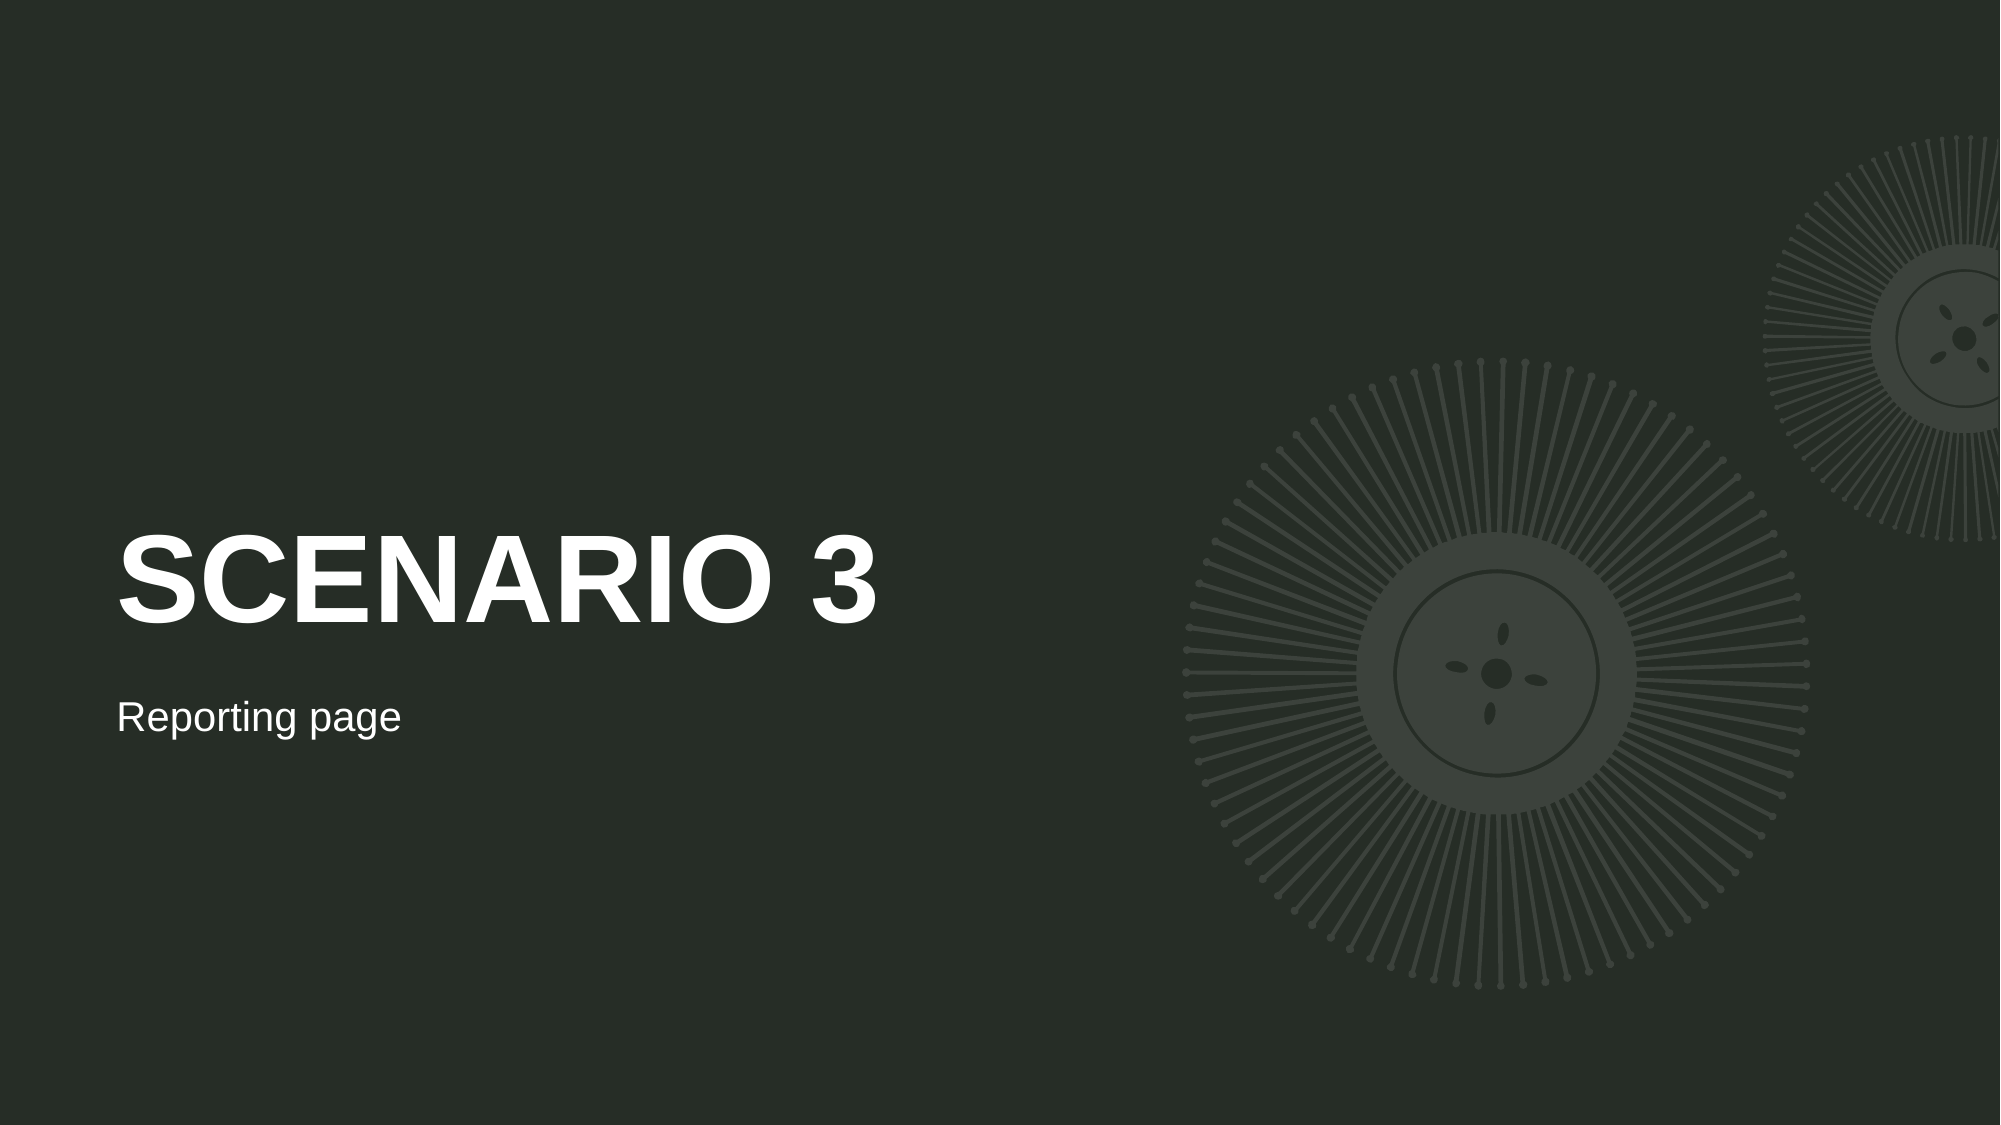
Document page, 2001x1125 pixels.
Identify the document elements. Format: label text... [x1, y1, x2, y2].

title Scenario 3 [116, 224, 1056, 650]
subtitle Reporting page [116, 695, 969, 859]
